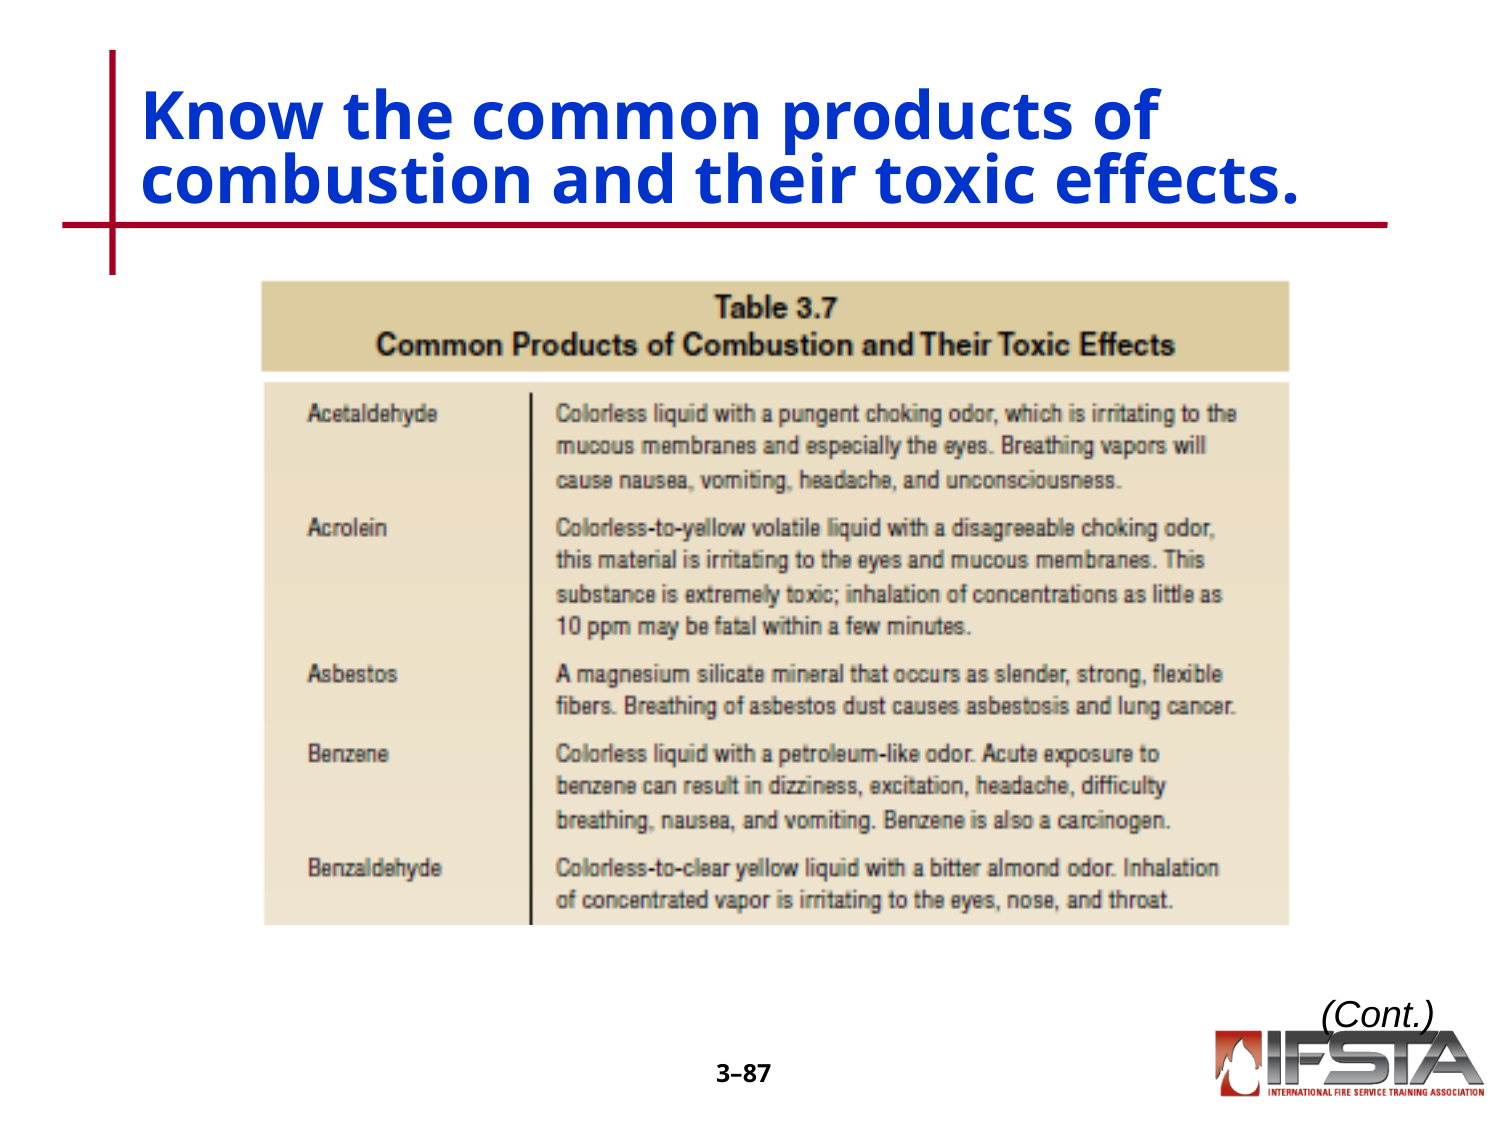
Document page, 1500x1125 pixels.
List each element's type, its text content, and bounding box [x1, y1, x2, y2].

title Know the common products of combustion and their toxic effects. [125, 80, 1400, 231]
picture [1215, 1030, 1485, 1099]
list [249, 274, 1307, 926]
slide_number 3–86 [587, 1050, 900, 1125]
text_box (Cont.) [1200, 982, 1450, 1042]
